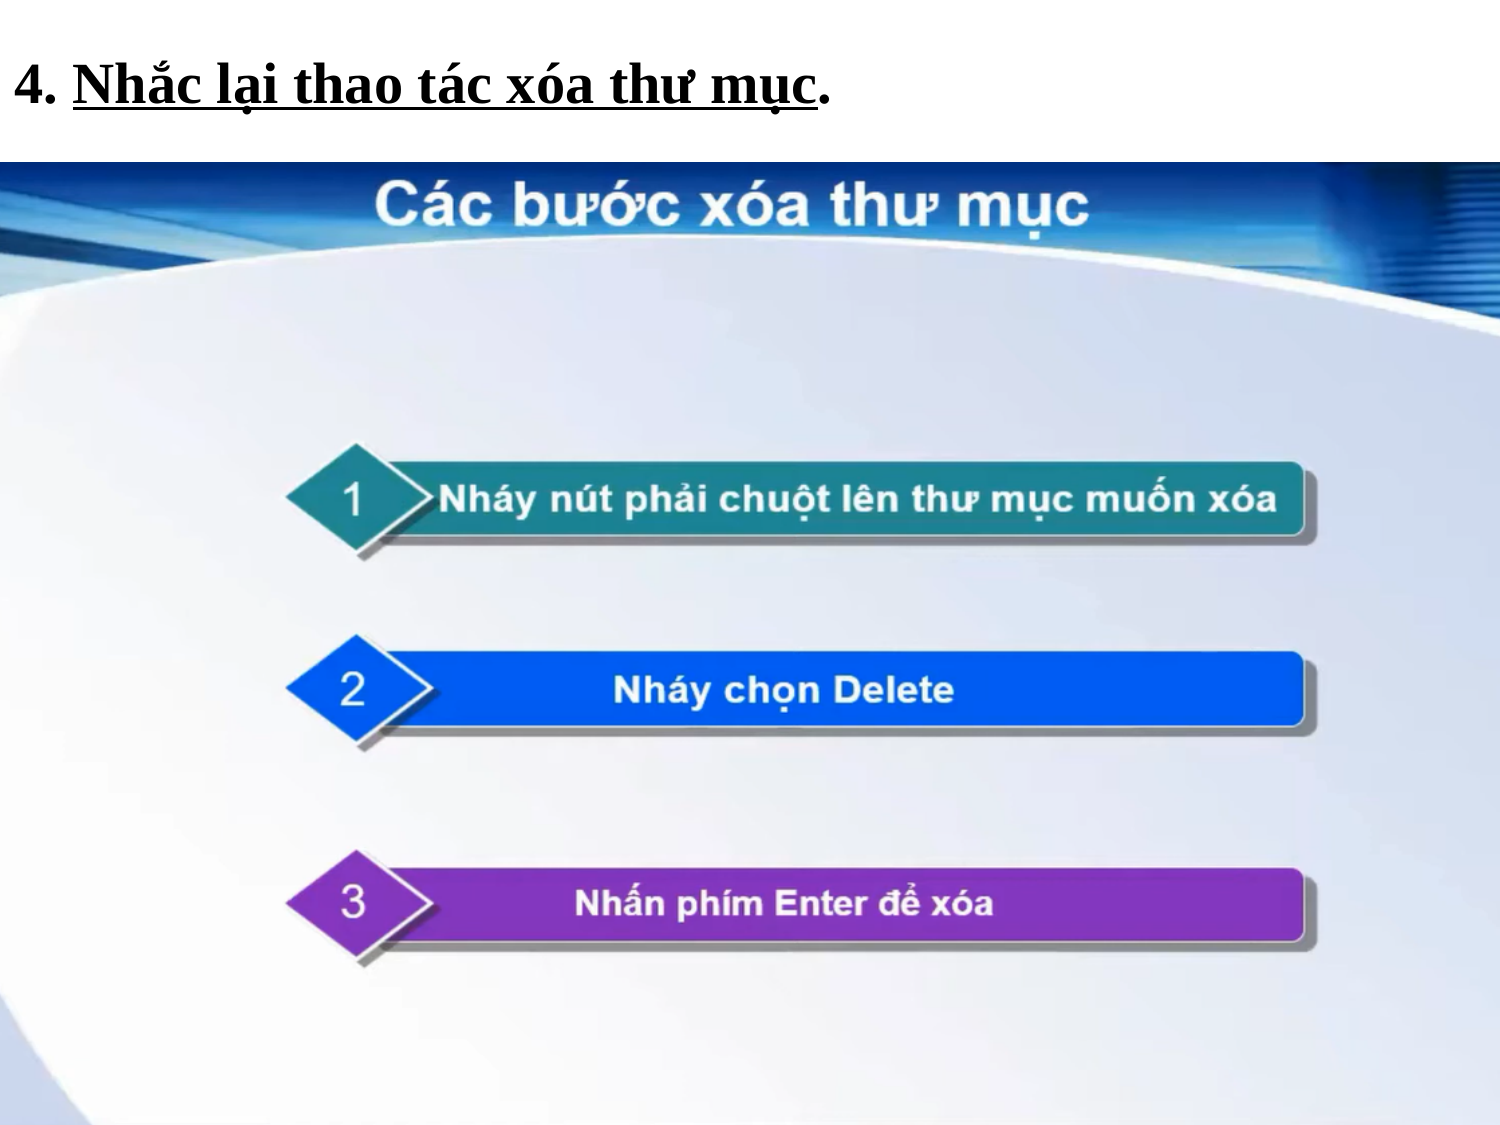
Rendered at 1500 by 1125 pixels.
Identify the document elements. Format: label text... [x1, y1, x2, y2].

picture [0, 162, 1500, 1125]
text_box 4. Nhắc lại thao tác xóa thư mục. [0, 37, 1463, 123]
